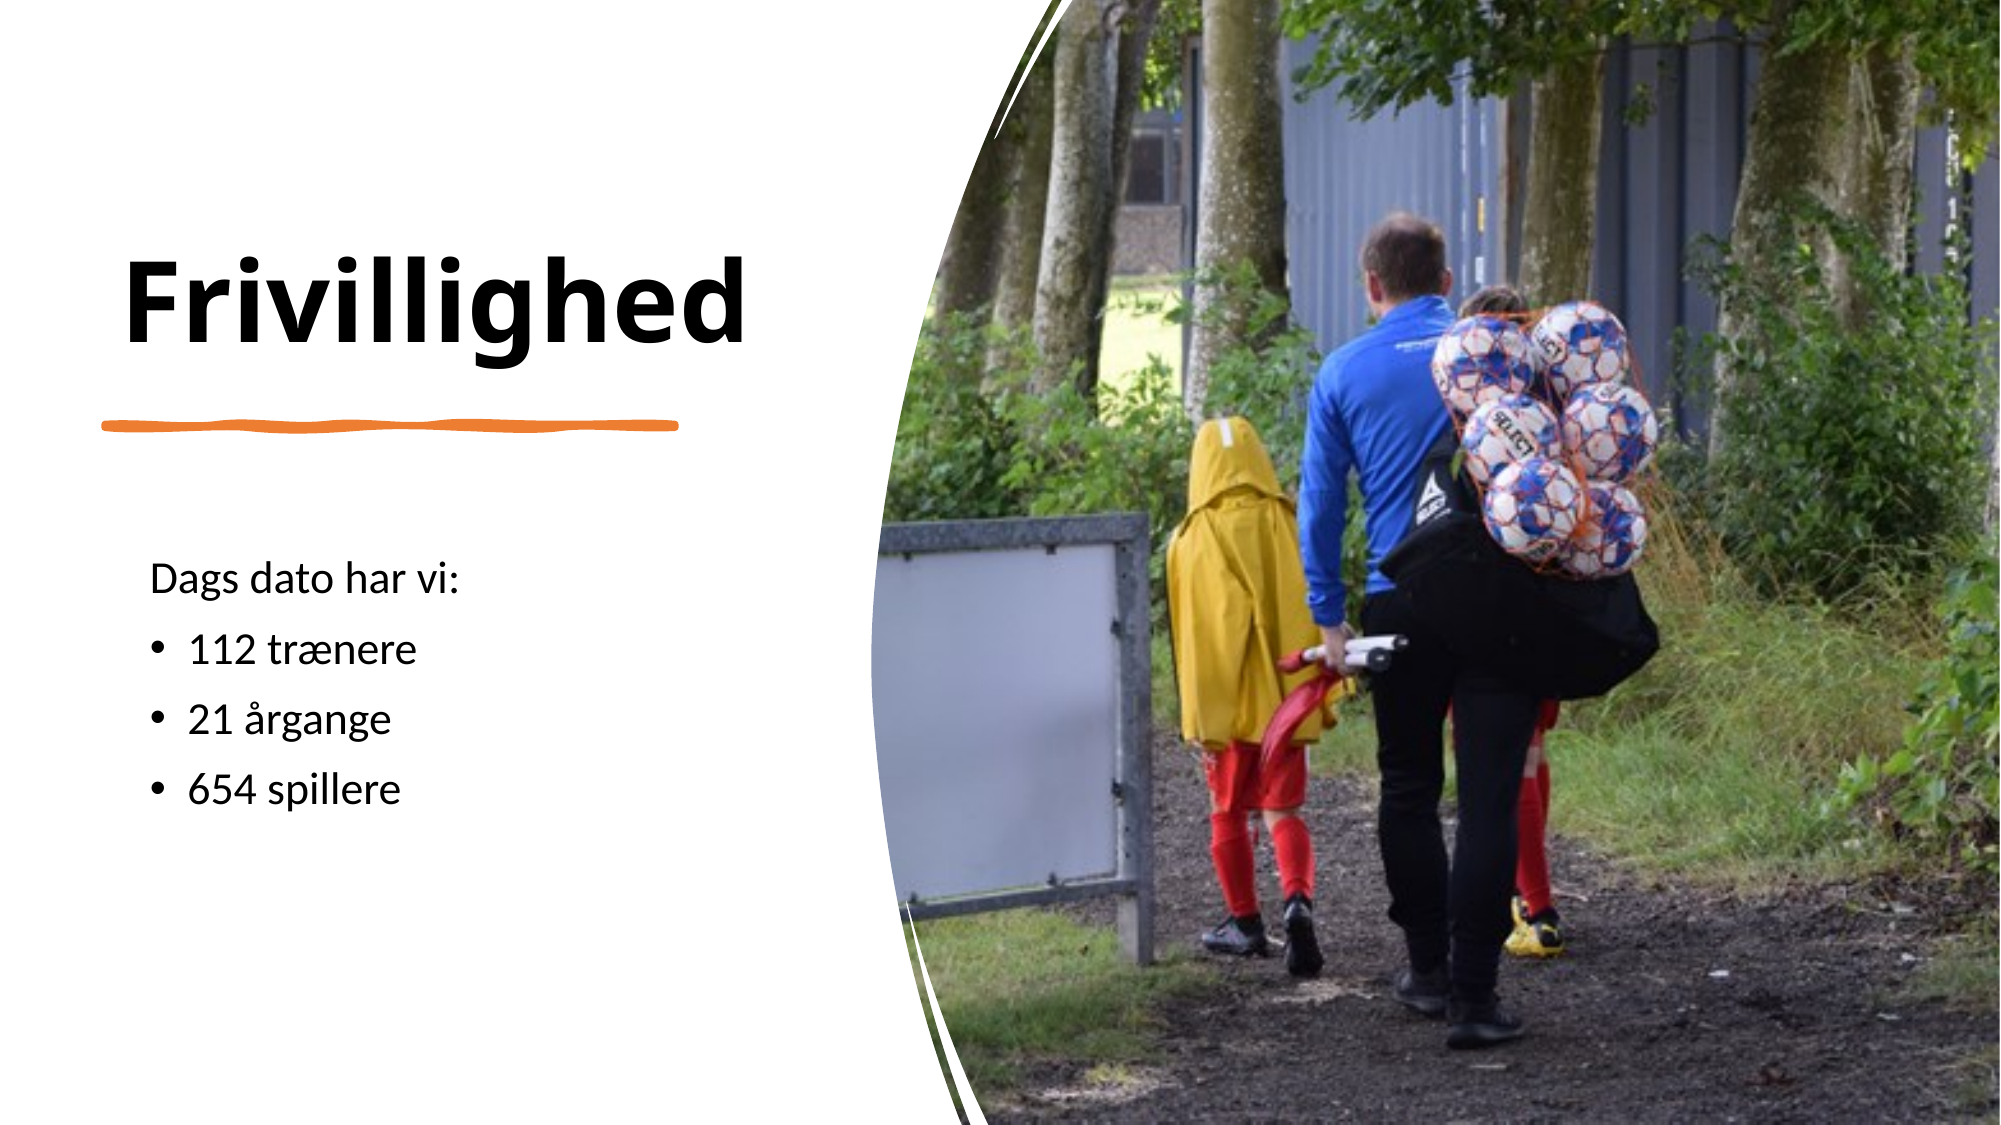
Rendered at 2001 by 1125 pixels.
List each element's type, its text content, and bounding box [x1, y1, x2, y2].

title Frivillighed [105, 53, 822, 375]
text_box [103, 421, 676, 431]
picture [871, 0, 2000, 1125]
text_box [0, 0, 871, 1125]
list Dags dato har vi: 112 trænere 21 årgange 654 spillere [105, 471, 802, 1016]
